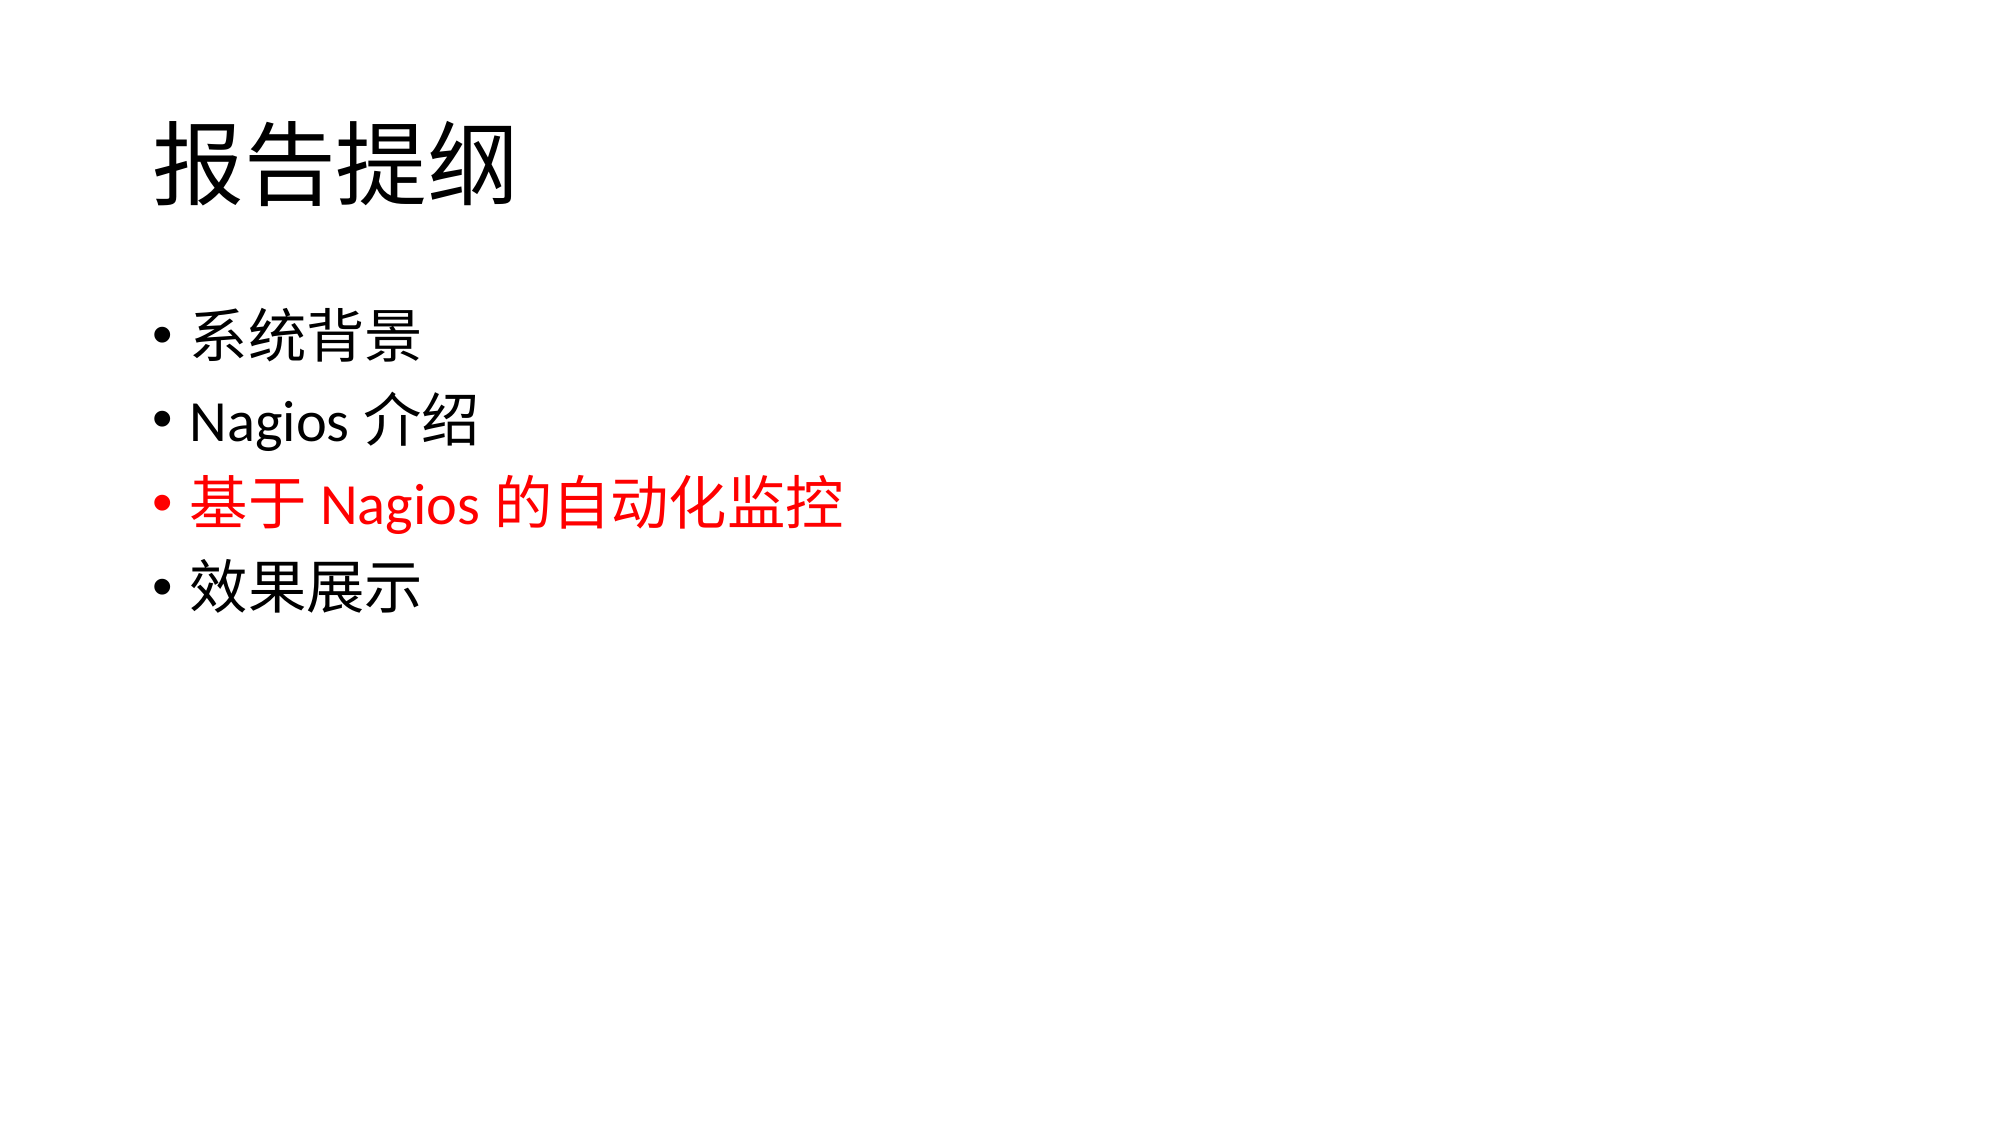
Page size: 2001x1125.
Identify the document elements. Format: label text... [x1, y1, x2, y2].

list 系统背景 Nagios介绍 基于Nagios的自动化监控 效果展示 [137, 299, 1863, 1014]
title 报告提纲 [137, 59, 1863, 278]
